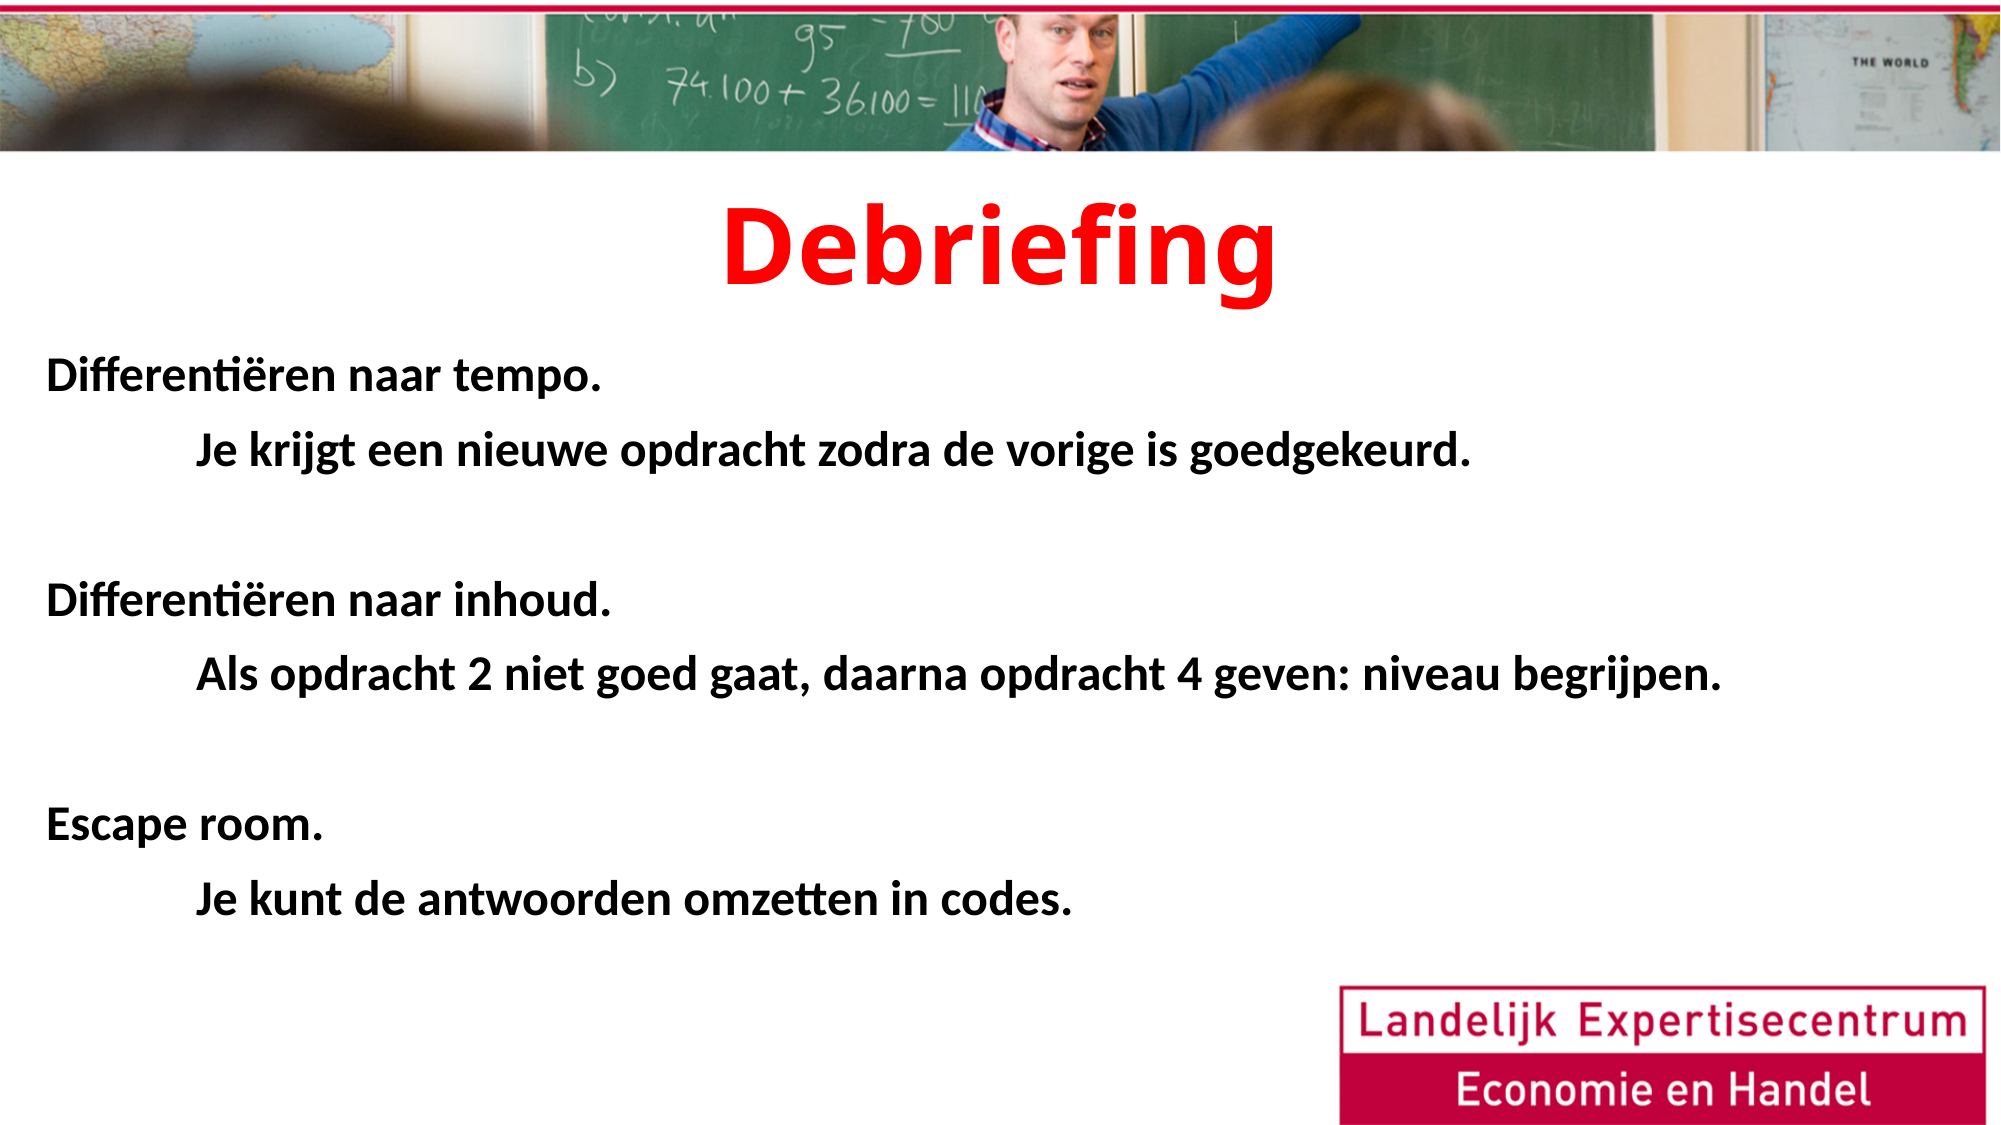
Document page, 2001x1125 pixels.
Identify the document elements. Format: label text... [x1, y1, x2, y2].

picture [0, 0, 2001, 1125]
subtitle Differentiëren naar tempo. Je krijgt een nieuwe opdracht zodra de vorige is goedgekeurd. Differentiëren naar inhoud. Als opdracht 2 niet goed gaat, daarna opdracht 4 geven: niveau begrijpen. Escape room. Je kunt de antwoorden omzetten in codes. [31, 340, 1950, 975]
title Debriefing [249, 184, 1750, 315]
